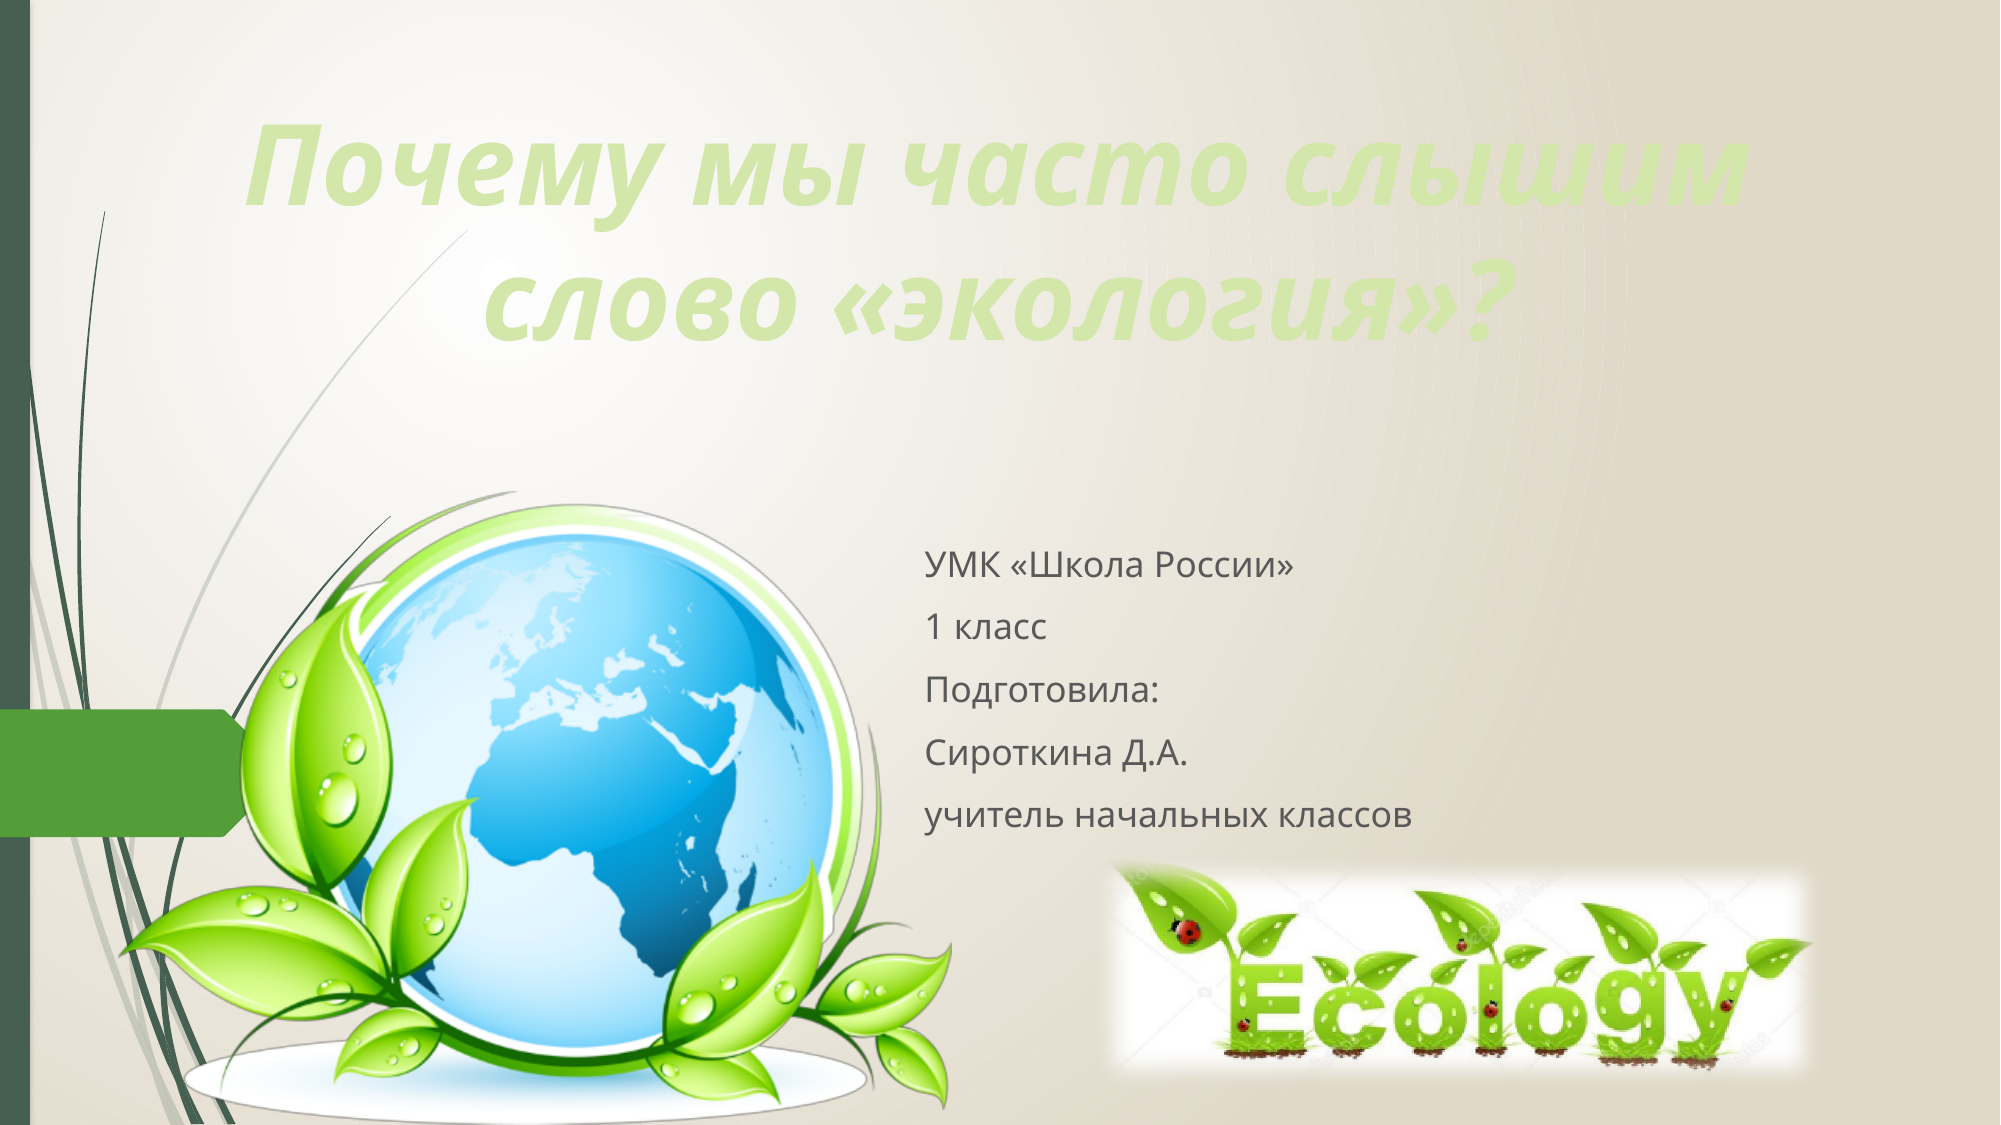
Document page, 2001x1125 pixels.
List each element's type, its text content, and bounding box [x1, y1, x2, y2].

text_box Почему мы часто слышим слово «экология»? [118, 85, 1878, 371]
picture [1092, 853, 1826, 1091]
subtitle УМК «Школа России» 1 класс Подготовила: Сироткина Д.А. учитель начальных классов [955, 534, 1597, 845]
picture [118, 491, 953, 1125]
